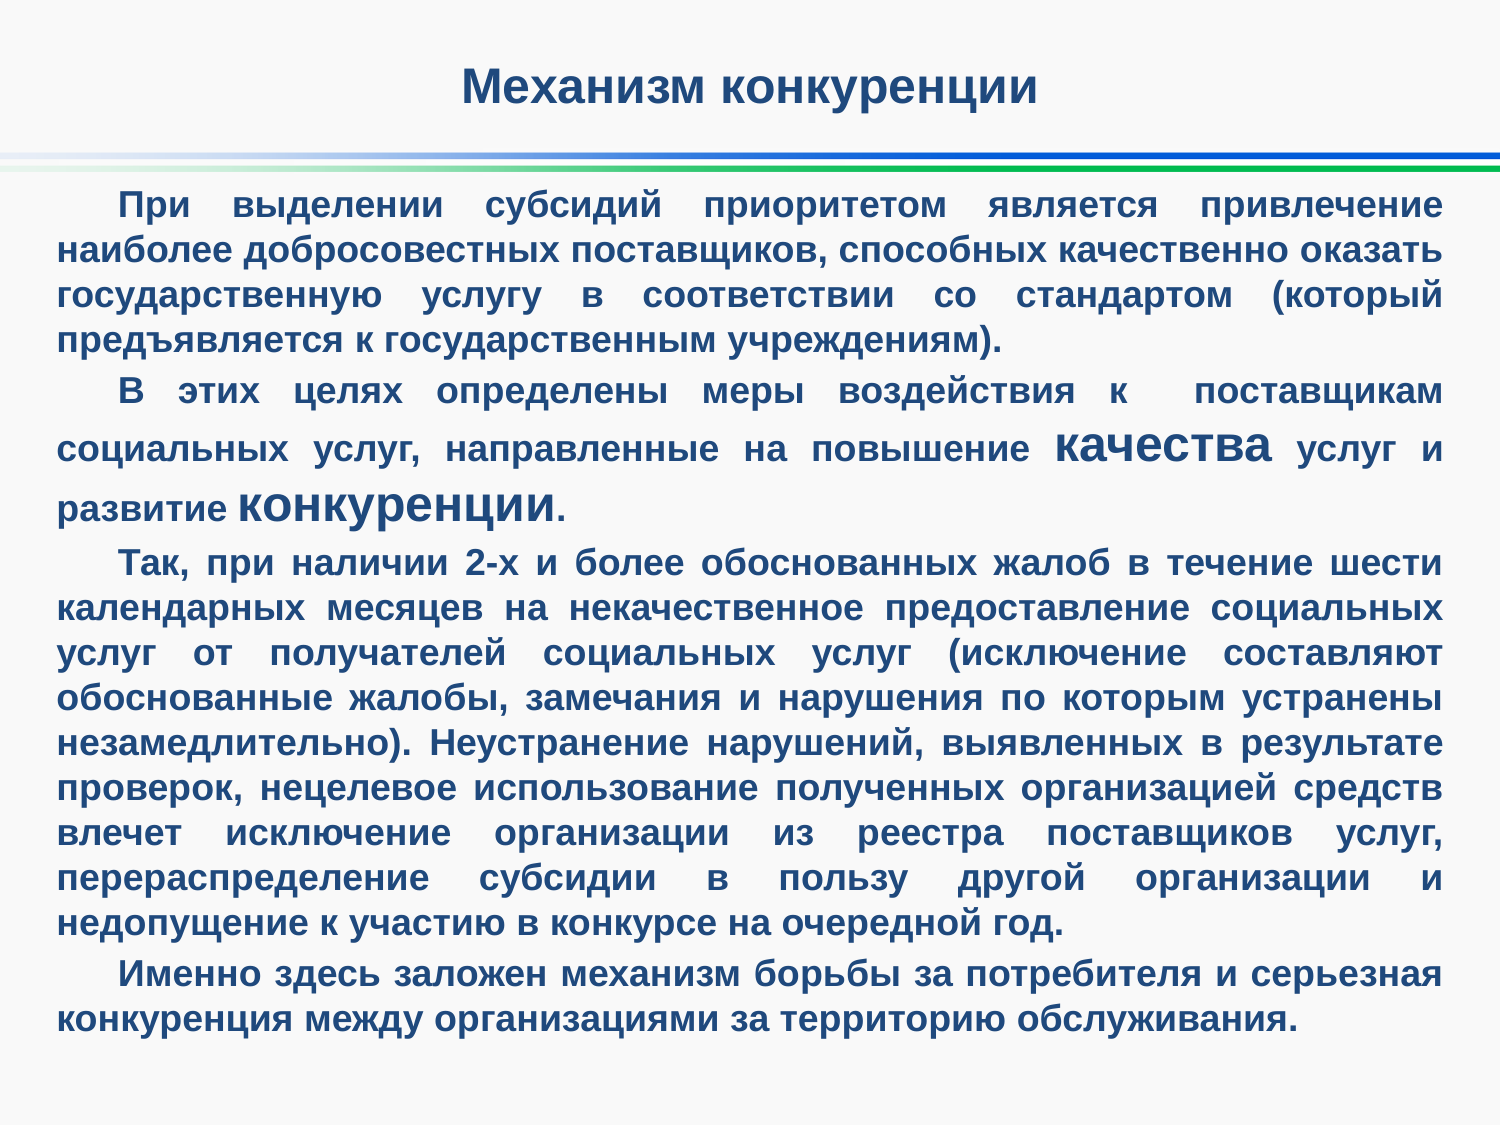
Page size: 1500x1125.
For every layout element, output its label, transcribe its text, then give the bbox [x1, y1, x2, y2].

picture [0, 164, 1500, 1125]
text_box При выделении субсидий приоритетом является привлечение наиболее добросовестных поставщиков, способных качественно оказать государственную услугу в соответствии со стандартом (который предъявляется к государственным учреждениям). В этих целях определены меры воздействия к поставщикам социальных услуг, направленные на повышение качества услуг и развитие конкуренции. Так, при наличии 2-х и более обоснованных жалоб в течение шести календарных месяцев на некачественное предоставление социальных услуг от получателей социальных услуг (исключение составляют обоснованные жалобы, замечания и нарушения по которым устранены незамедлительно). Неустранение нарушений, выявленных в результате проверок, нецелевое использование полученных организацией средств влечет исключение организации из реестра поставщиков услуг, перераспределение субсидии в пользу другой организации и недопущение к участию в конкурсе на очередной год. Именно здесь заложен механизм борьбы за потребителя и серьезная конкуренция между организациями за территорию обслуживания. [0, 172, 1459, 1098]
title Механизм конкуренции [0, 2, 1500, 164]
